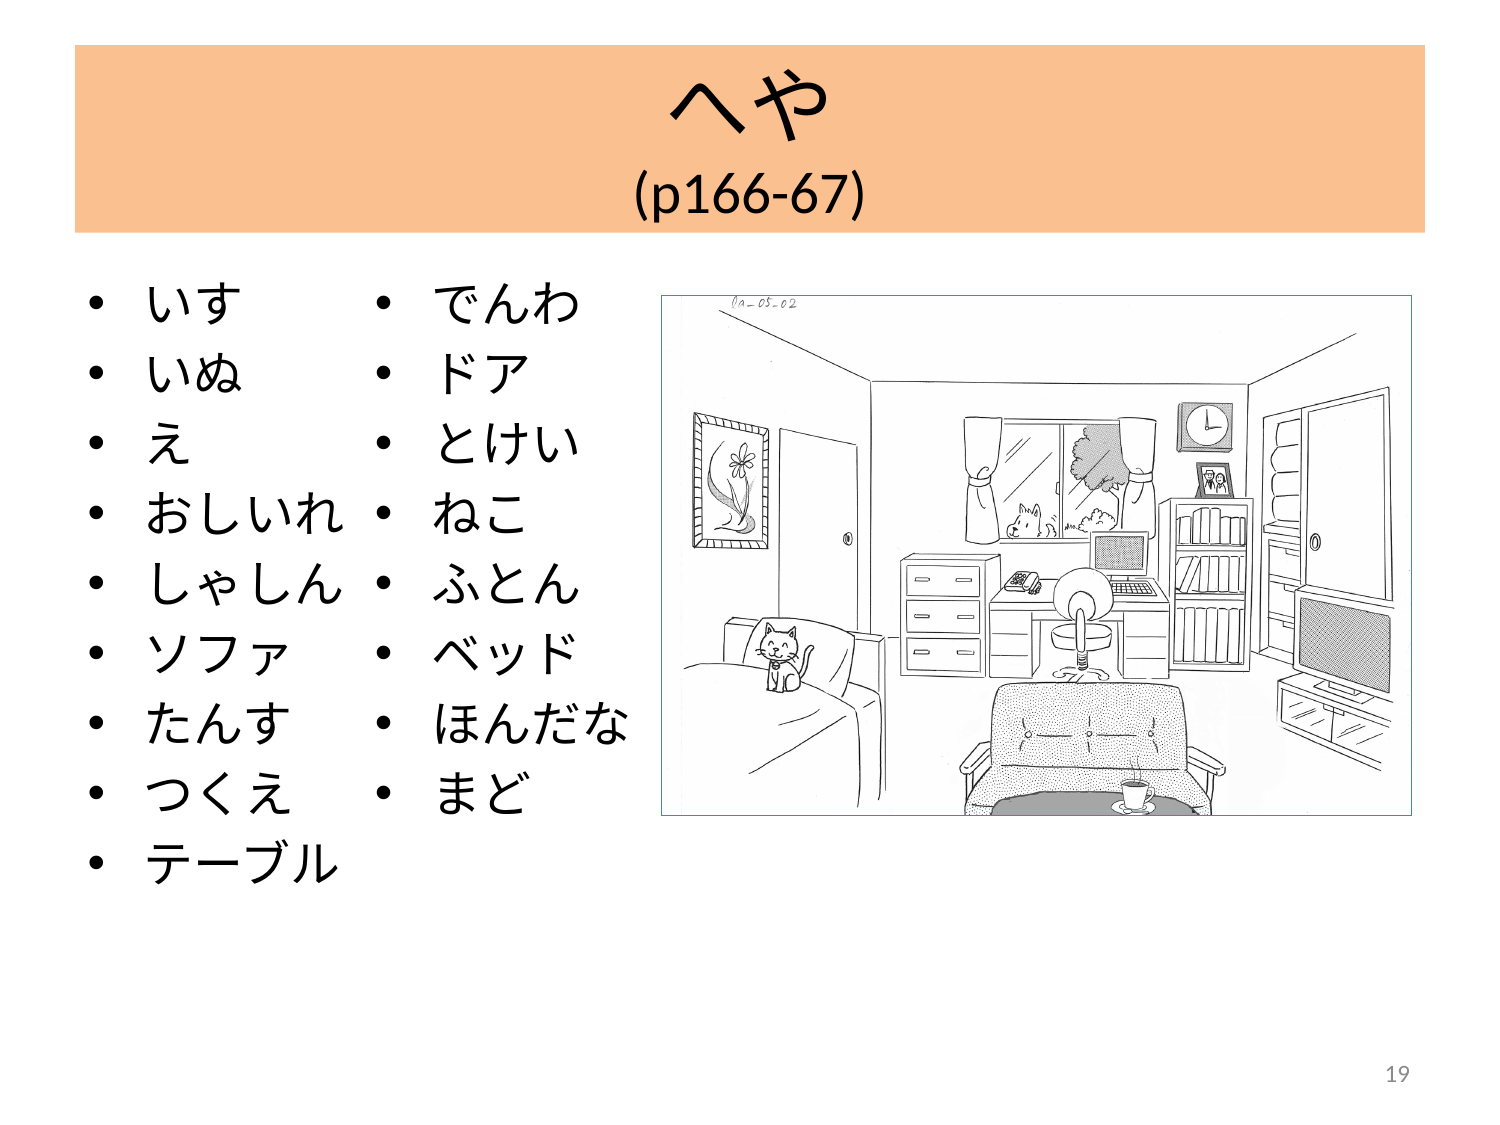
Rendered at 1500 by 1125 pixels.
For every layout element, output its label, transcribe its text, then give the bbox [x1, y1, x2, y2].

list いす いぬ え おしいれ しゃしん ソファ たんす つくえ テーブル [72, 265, 359, 950]
title へや (p166-67) [75, 45, 1425, 233]
text_box でんわ ドア とけい ねこ ふとん ベッド ほんだな まど [359, 265, 678, 995]
slide_number 19 [1074, 1042, 1425, 1103]
picture [661, 295, 1412, 816]
